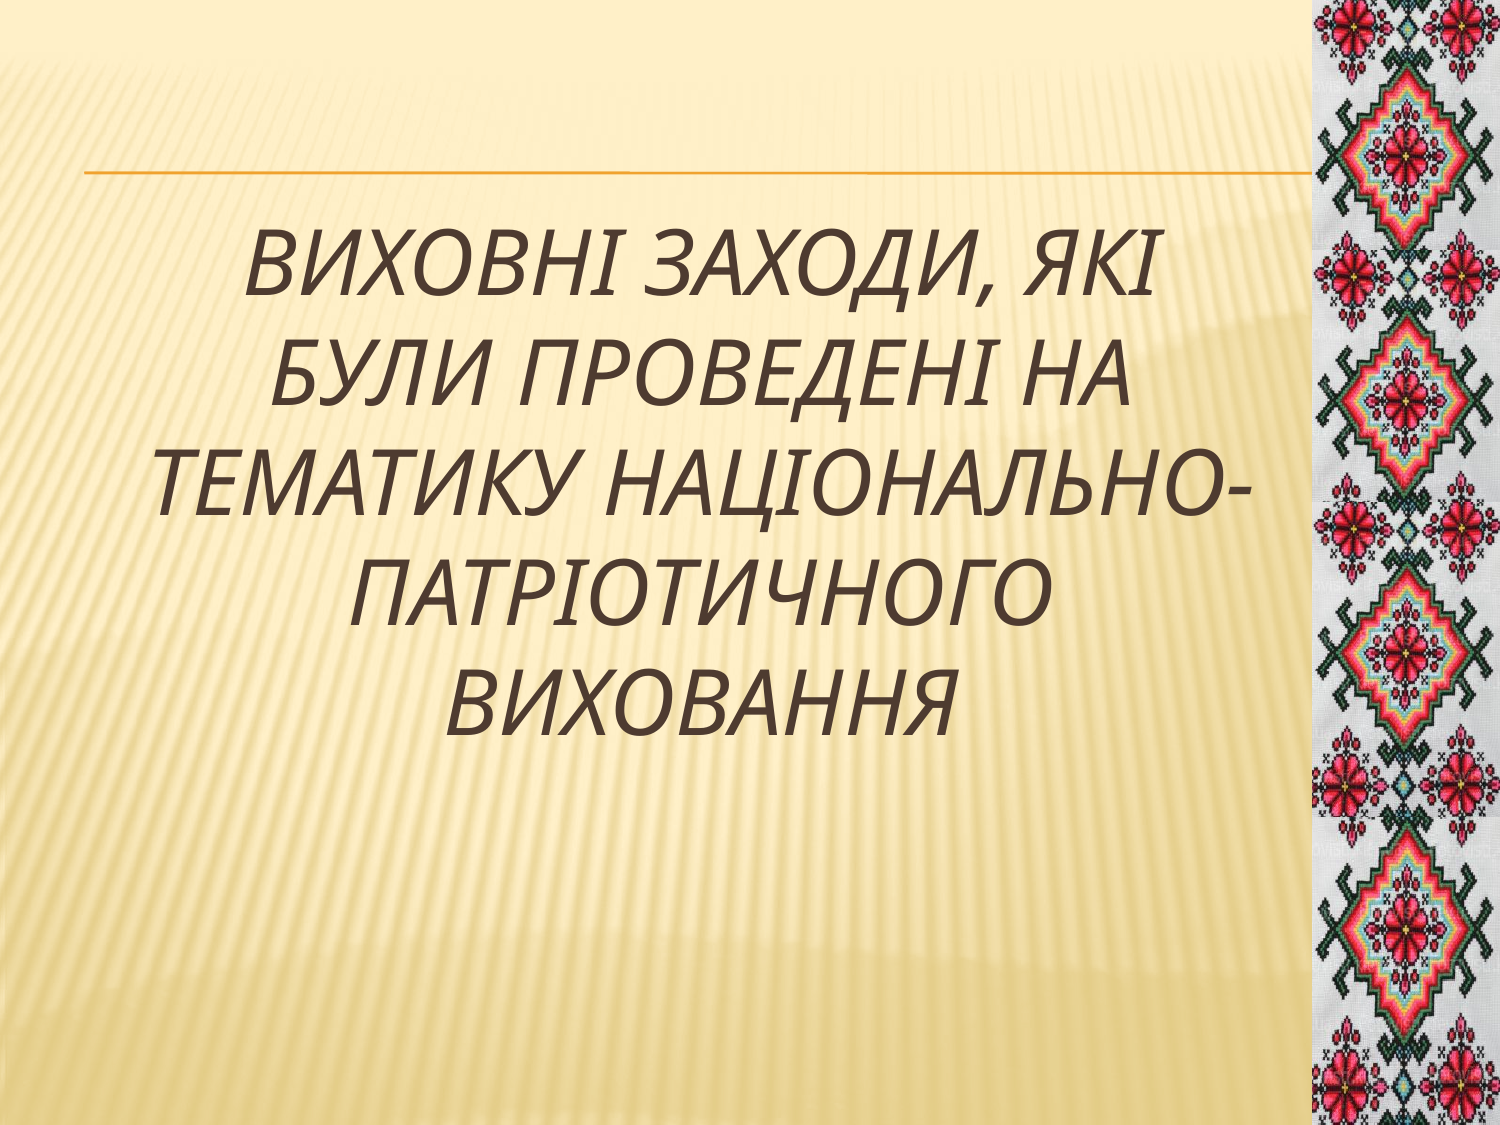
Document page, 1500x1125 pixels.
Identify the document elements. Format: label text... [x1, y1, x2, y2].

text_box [1312, 0, 1500, 1125]
title Виховні заходи, які були проведені на тематику національно-патріотичного виховання [105, 410, 1298, 548]
